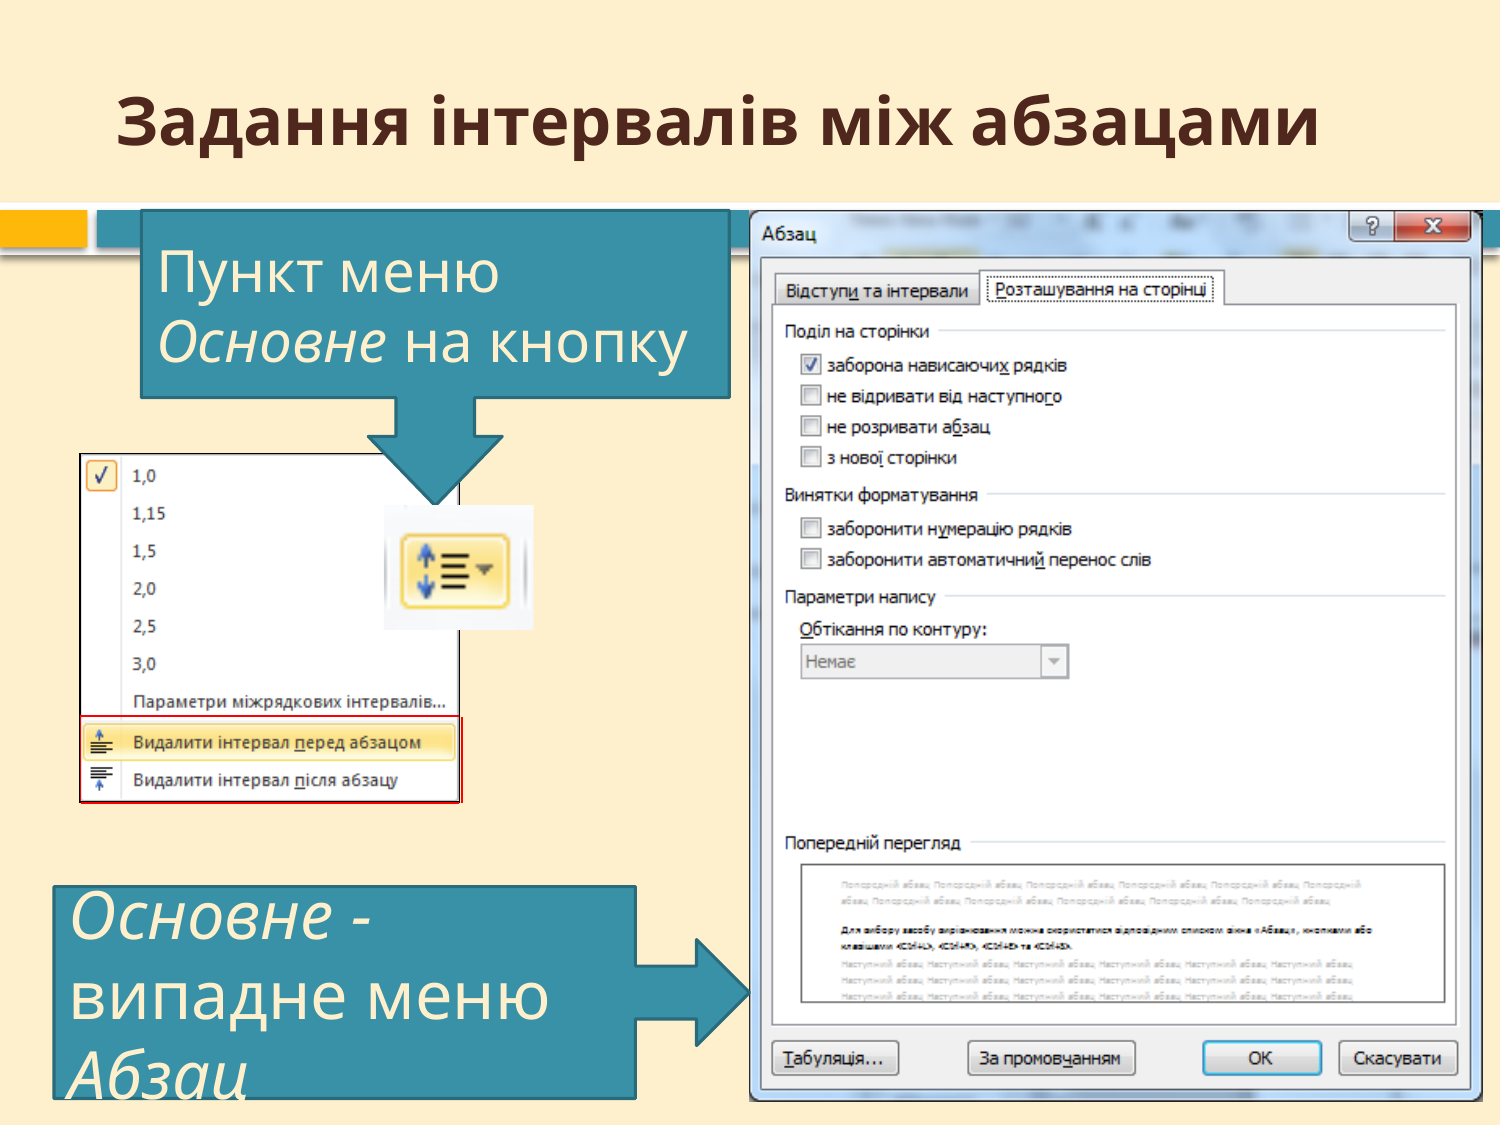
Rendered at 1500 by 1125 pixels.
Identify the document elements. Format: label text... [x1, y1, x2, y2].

text_box Основне - випадне меню Абзац [52, 885, 743, 1101]
picture [749, 209, 1483, 1103]
text_box Пункт меню Основне на кнопку [139, 208, 731, 479]
picture [81, 717, 460, 802]
picture [80, 454, 534, 715]
title Задання інтервалів між абзацами [100, 37, 1438, 200]
